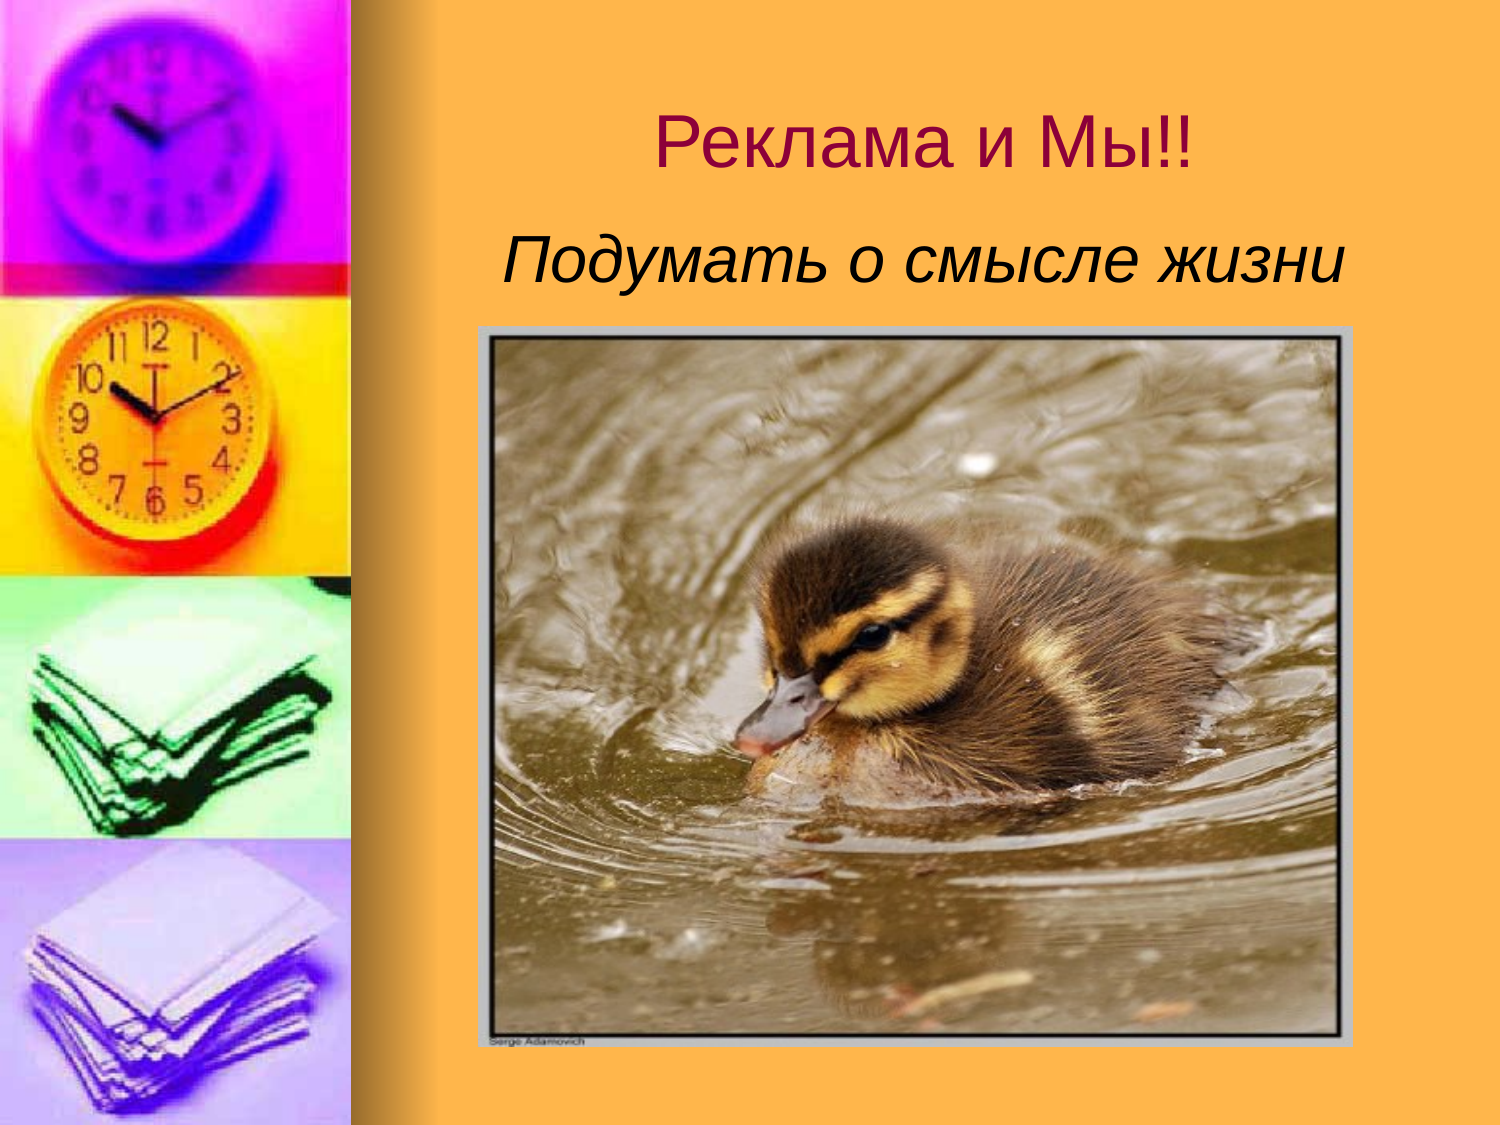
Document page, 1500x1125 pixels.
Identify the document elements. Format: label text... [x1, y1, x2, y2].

picture [0, 0, 351, 1125]
title Реклама и Мы!! [399, 37, 1451, 207]
picture [478, 325, 1353, 1048]
list Подумать о смысле жизни [399, 207, 1451, 1071]
